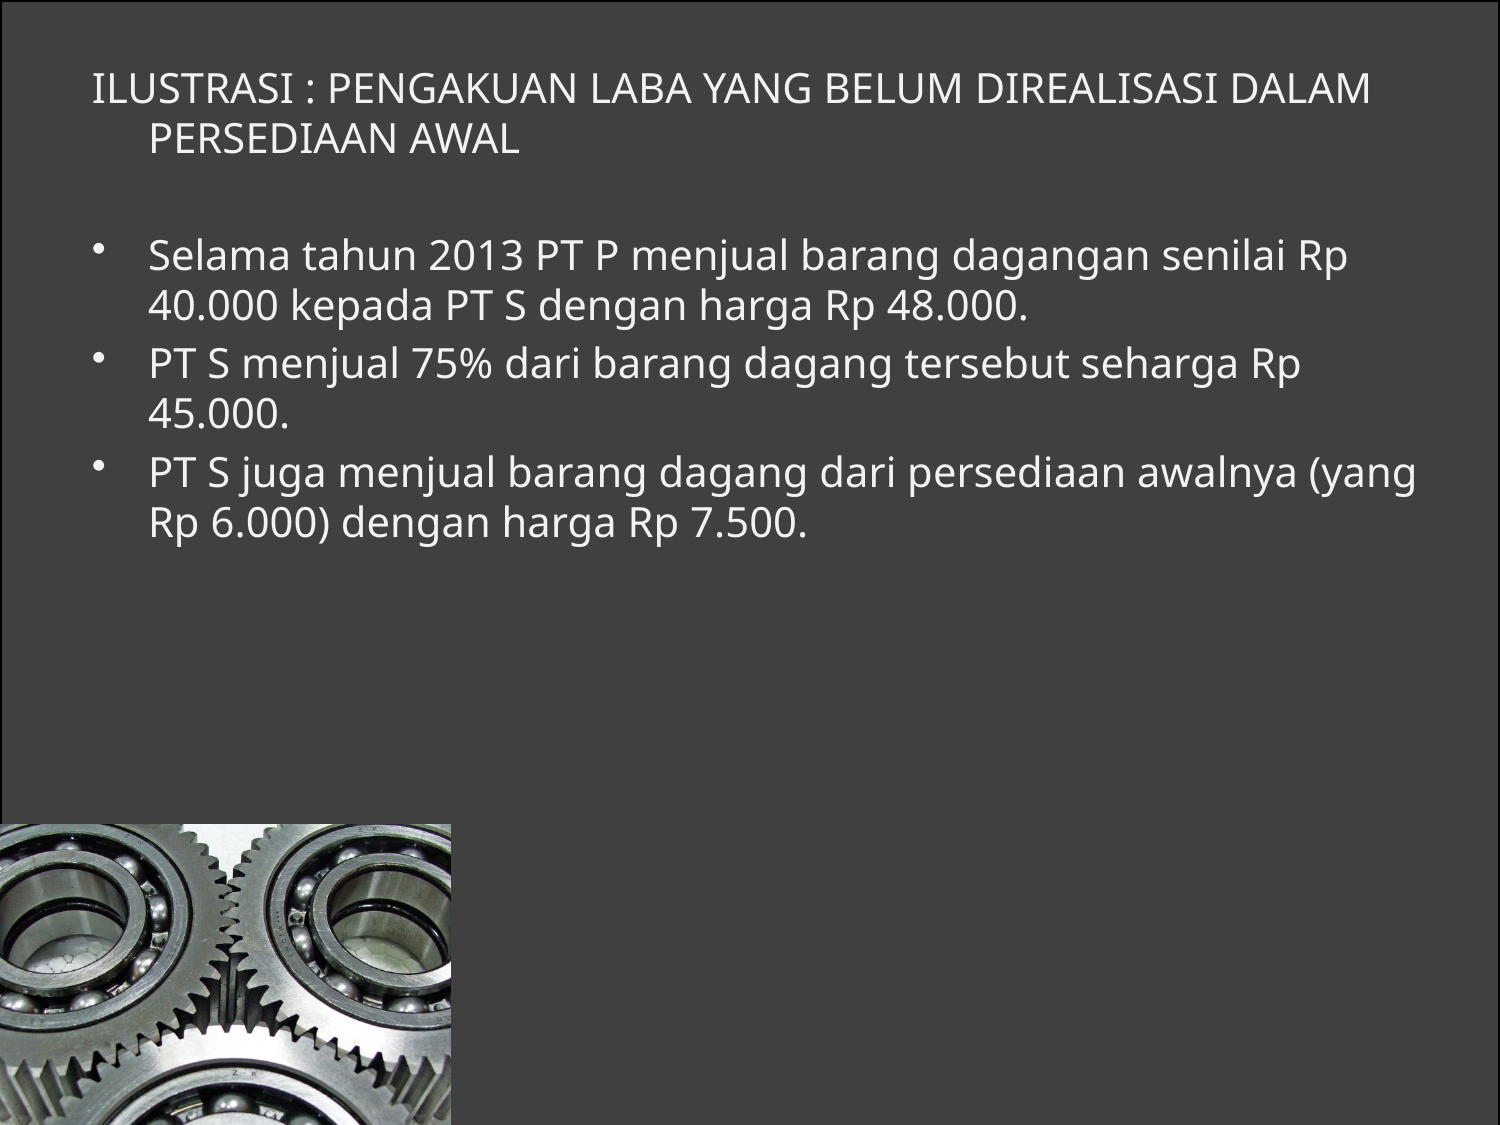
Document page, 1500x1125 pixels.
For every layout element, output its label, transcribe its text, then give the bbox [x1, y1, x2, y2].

picture [0, 824, 451, 1125]
list ILUSTRASI : PENGAKUAN LABA YANG BELUM DIREALISASI DALAM PERSEDIAAN AWAL Selama tahun 2013 PT P menjual barang dagangan senilai Rp 40.000 kepada PT S dengan harga Rp 48.000. PT S menjual 75% dari barang dagang tersebut seharga Rp 45.000. PT S juga menjual barang dagang dari persediaan awalnya (yang Rp 6.000) dengan harga Rp 7.500. [76, 54, 1449, 1079]
text_box [0, 0, 1500, 1125]
